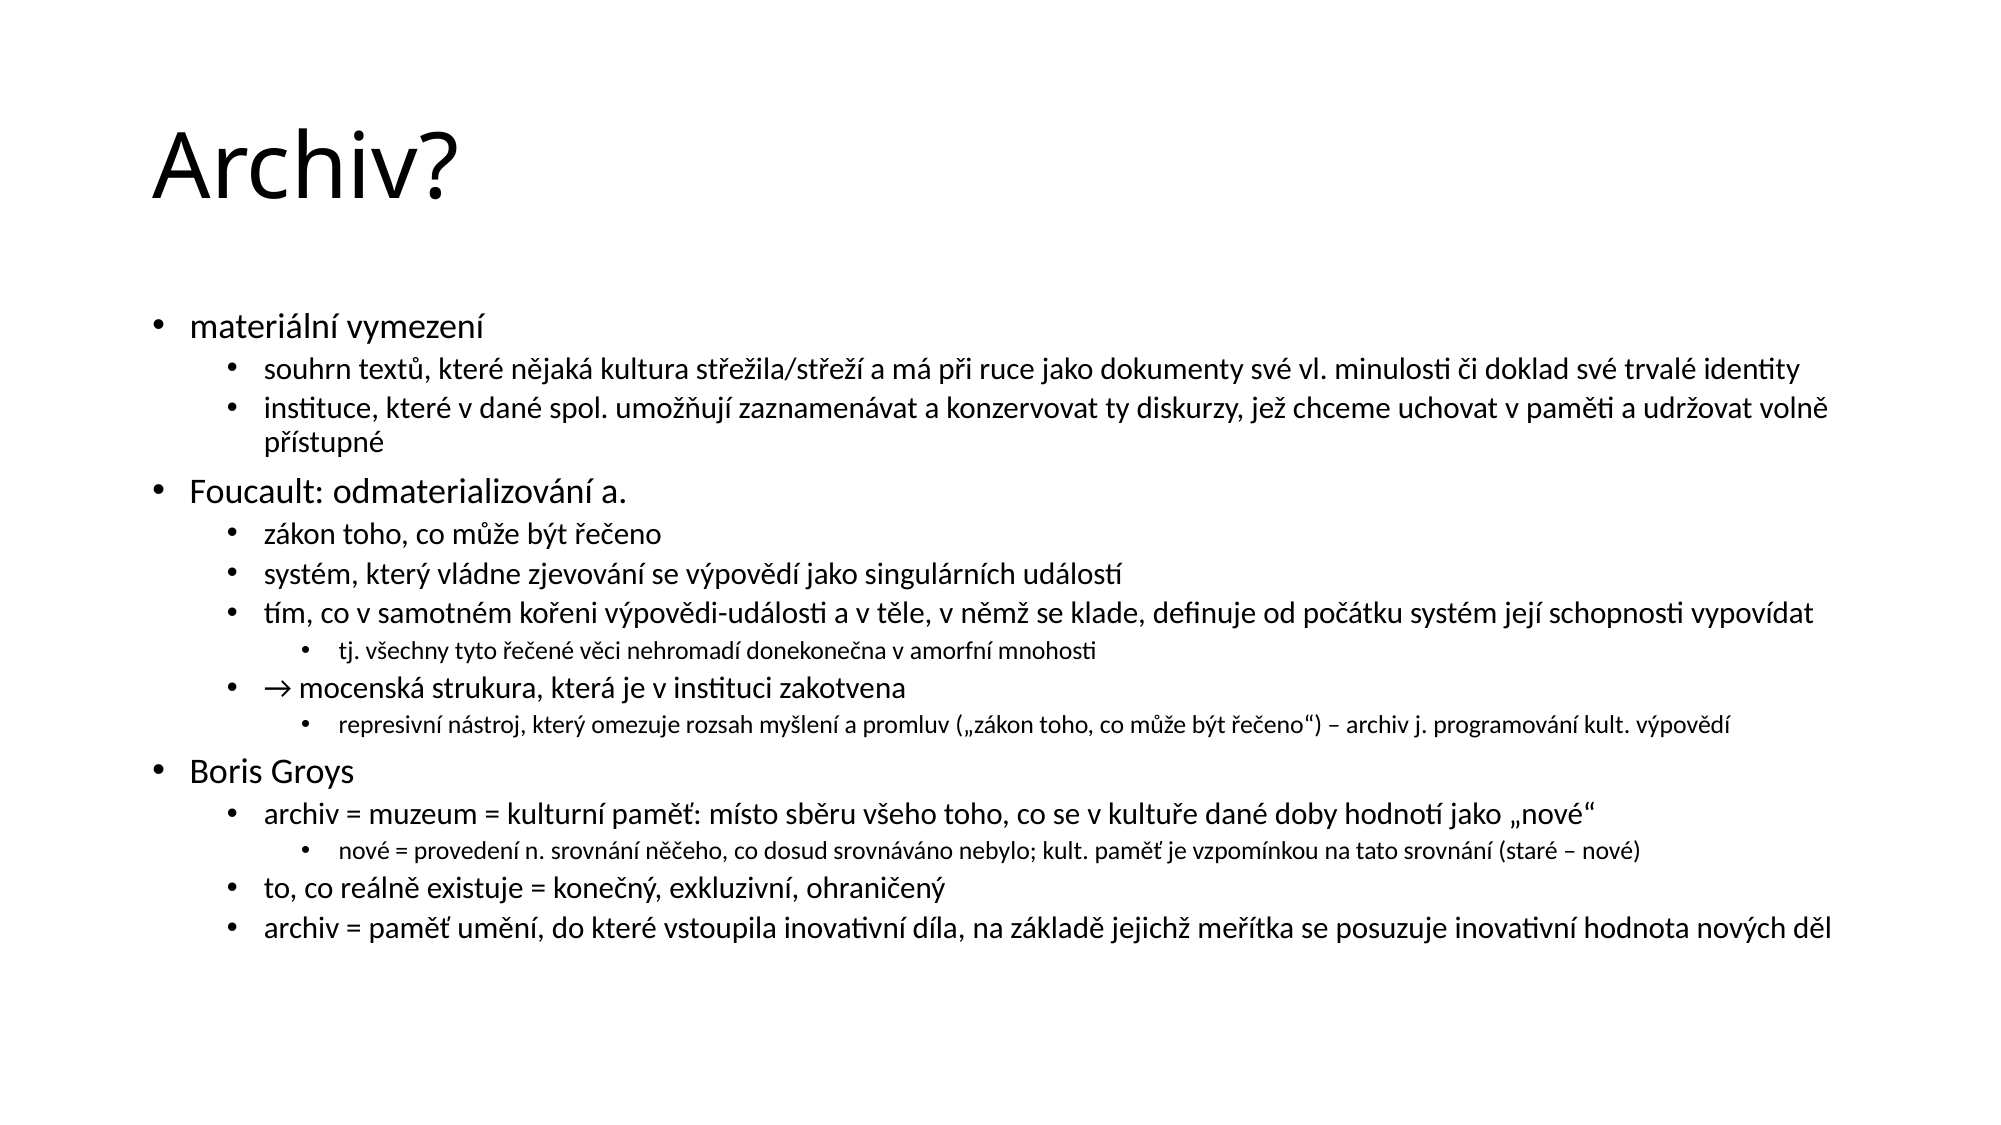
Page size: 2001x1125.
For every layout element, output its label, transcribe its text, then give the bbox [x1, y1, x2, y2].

list materiální vymezení souhrn textů, které nějaká kultura střežila/střeží a má při ruce jako dokumenty své vl. minulosti či doklad své trvalé identity instituce, které v dané spol. umožňují zaznamenávat a konzervovat ty diskurzy, jež chceme uchovat v paměti a udržovat volně přístupné Foucault: odmaterializování a. zákon toho, co může být řečeno systém, který vládne zjevování se výpovědí jako singulárních událostí tím, co v samotném kořeni výpovědi-události a v těle, v němž se klade, definuje od počátku systém její schopnosti vypovídat tj. všechny tyto řečené věci nehromadí donekonečna v amorfní mnohosti → mocenská strukura, která je v instituci zakotvena represivní nástroj, který omezuje rozsah myšlení a promluv („zákon toho, co může být řečeno“) – archiv j. programování kult. výpovědí Boris Groys archiv = muzeum = kulturní paměť: místo sběru všeho toho, co se v kultuře dané doby hodnotí jako „nové“ nové = provedení n. srovnání něčeho, co dosud srovnáváno nebylo; kult. paměť je vzpomínkou na tato srovnání (staré – nové) to, co reálně existuje = konečný, exkluzivní, ohraničený archiv = paměť umění, do které vstoupila inovativní díla, na základě jejichž meřítka se posuzuje inovativní hodnota nových děl [137, 299, 1863, 1014]
title Archiv? [137, 59, 1863, 278]
